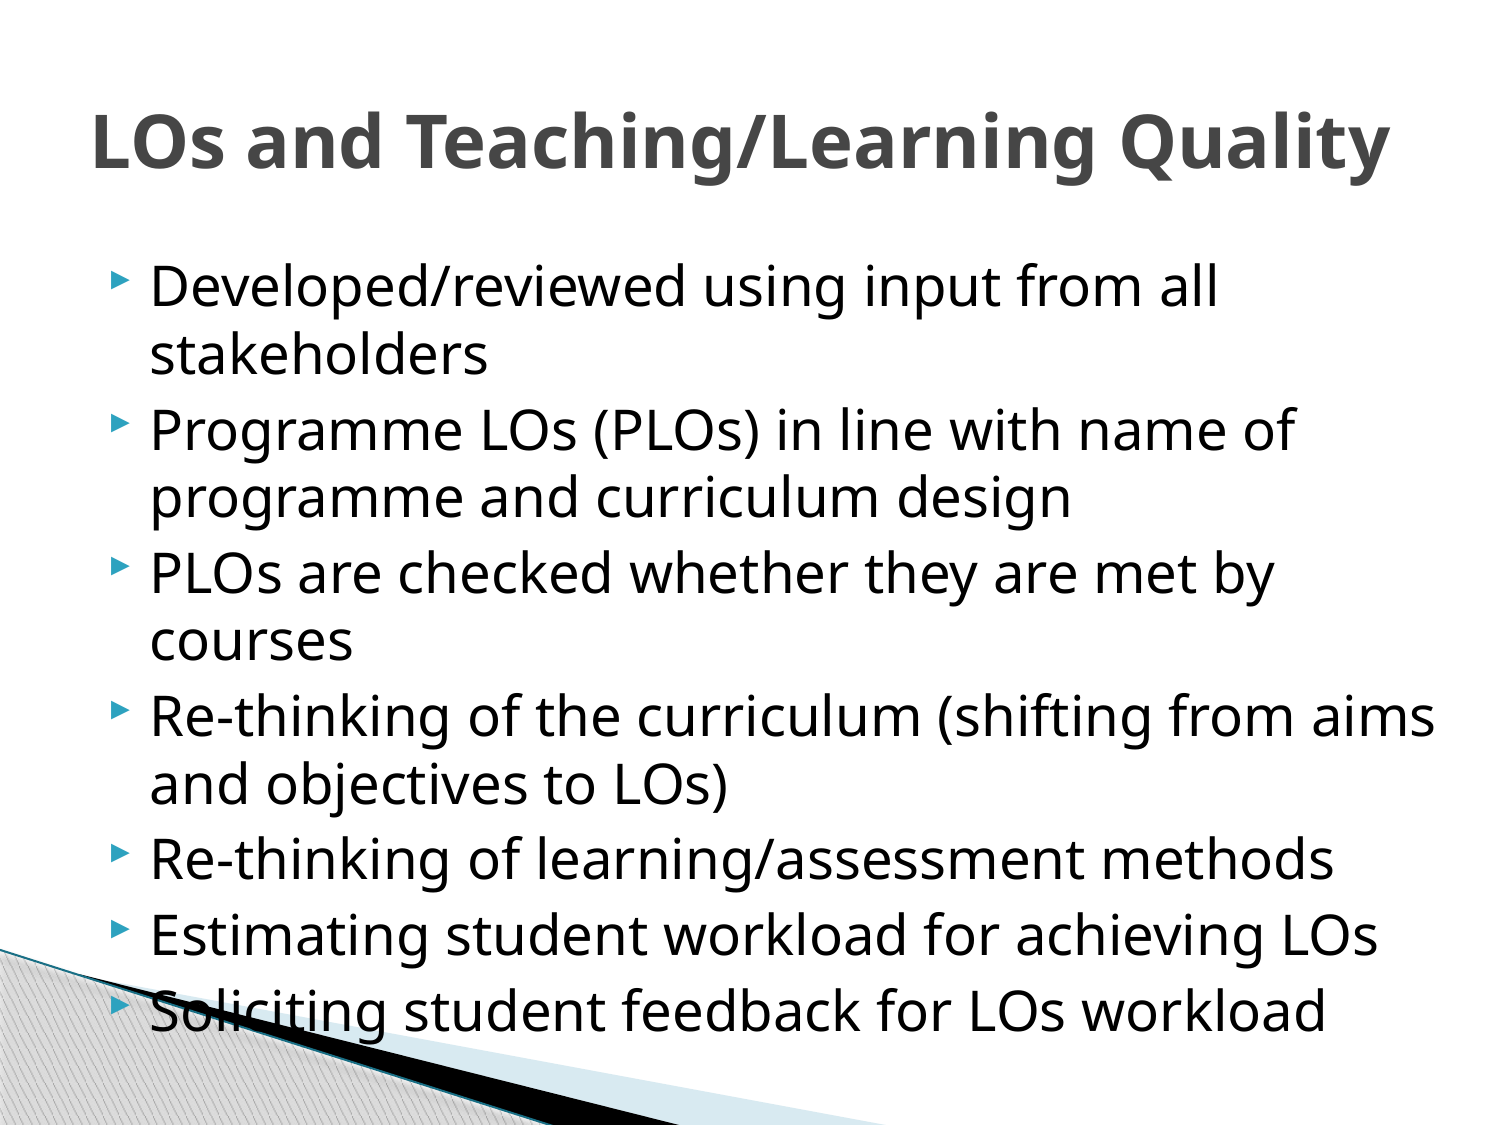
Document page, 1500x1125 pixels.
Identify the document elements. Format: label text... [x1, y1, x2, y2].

title LOs and Teaching/Learning Quality [75, 45, 1425, 233]
list Developed/reviewed using input from all stakeholders Programme LOs (PLOs) in line with name of programme and curriculum design PLOs are checked whether they are met by courses Re-thinking of the curriculum (shifting from aims and objectives to LOs) Re-thinking of learning/assessment methods Estimating student workload for achieving LOs Soliciting student feedback for LOs workload [74, 242, 1471, 986]
